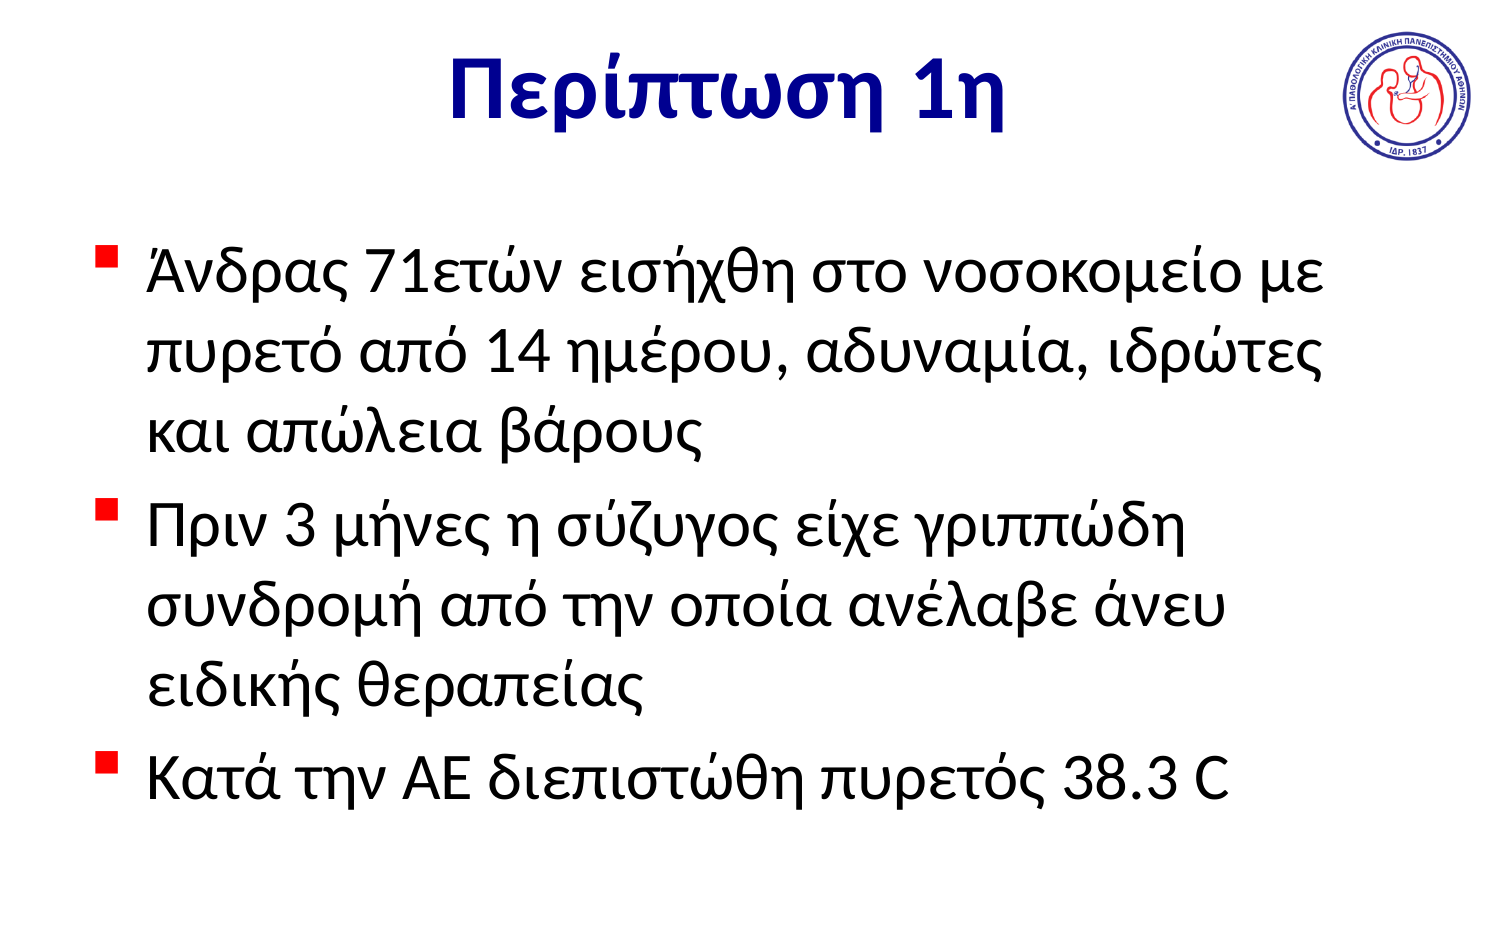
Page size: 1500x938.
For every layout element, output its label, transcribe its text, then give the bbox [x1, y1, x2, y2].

picture [1425, 31, 1471, 161]
list Άνδρας 71ετών εισήχθη στο νοσοκομείο με πυρετό από 14 ημέρου, αδυναμία, ιδρώτες και απώλεια βάρους Πριν 3 μήνες η σύζυγος είχε γριππώδη συνδρομή από την οποία ανέλαβε άνευ ειδικής θεραπείας Κατά την ΑΕ διεπιστώθη πυρετός 38.3 C [75, 218, 1425, 838]
title Περίπτωση 1η [75, 19, 1425, 177]
